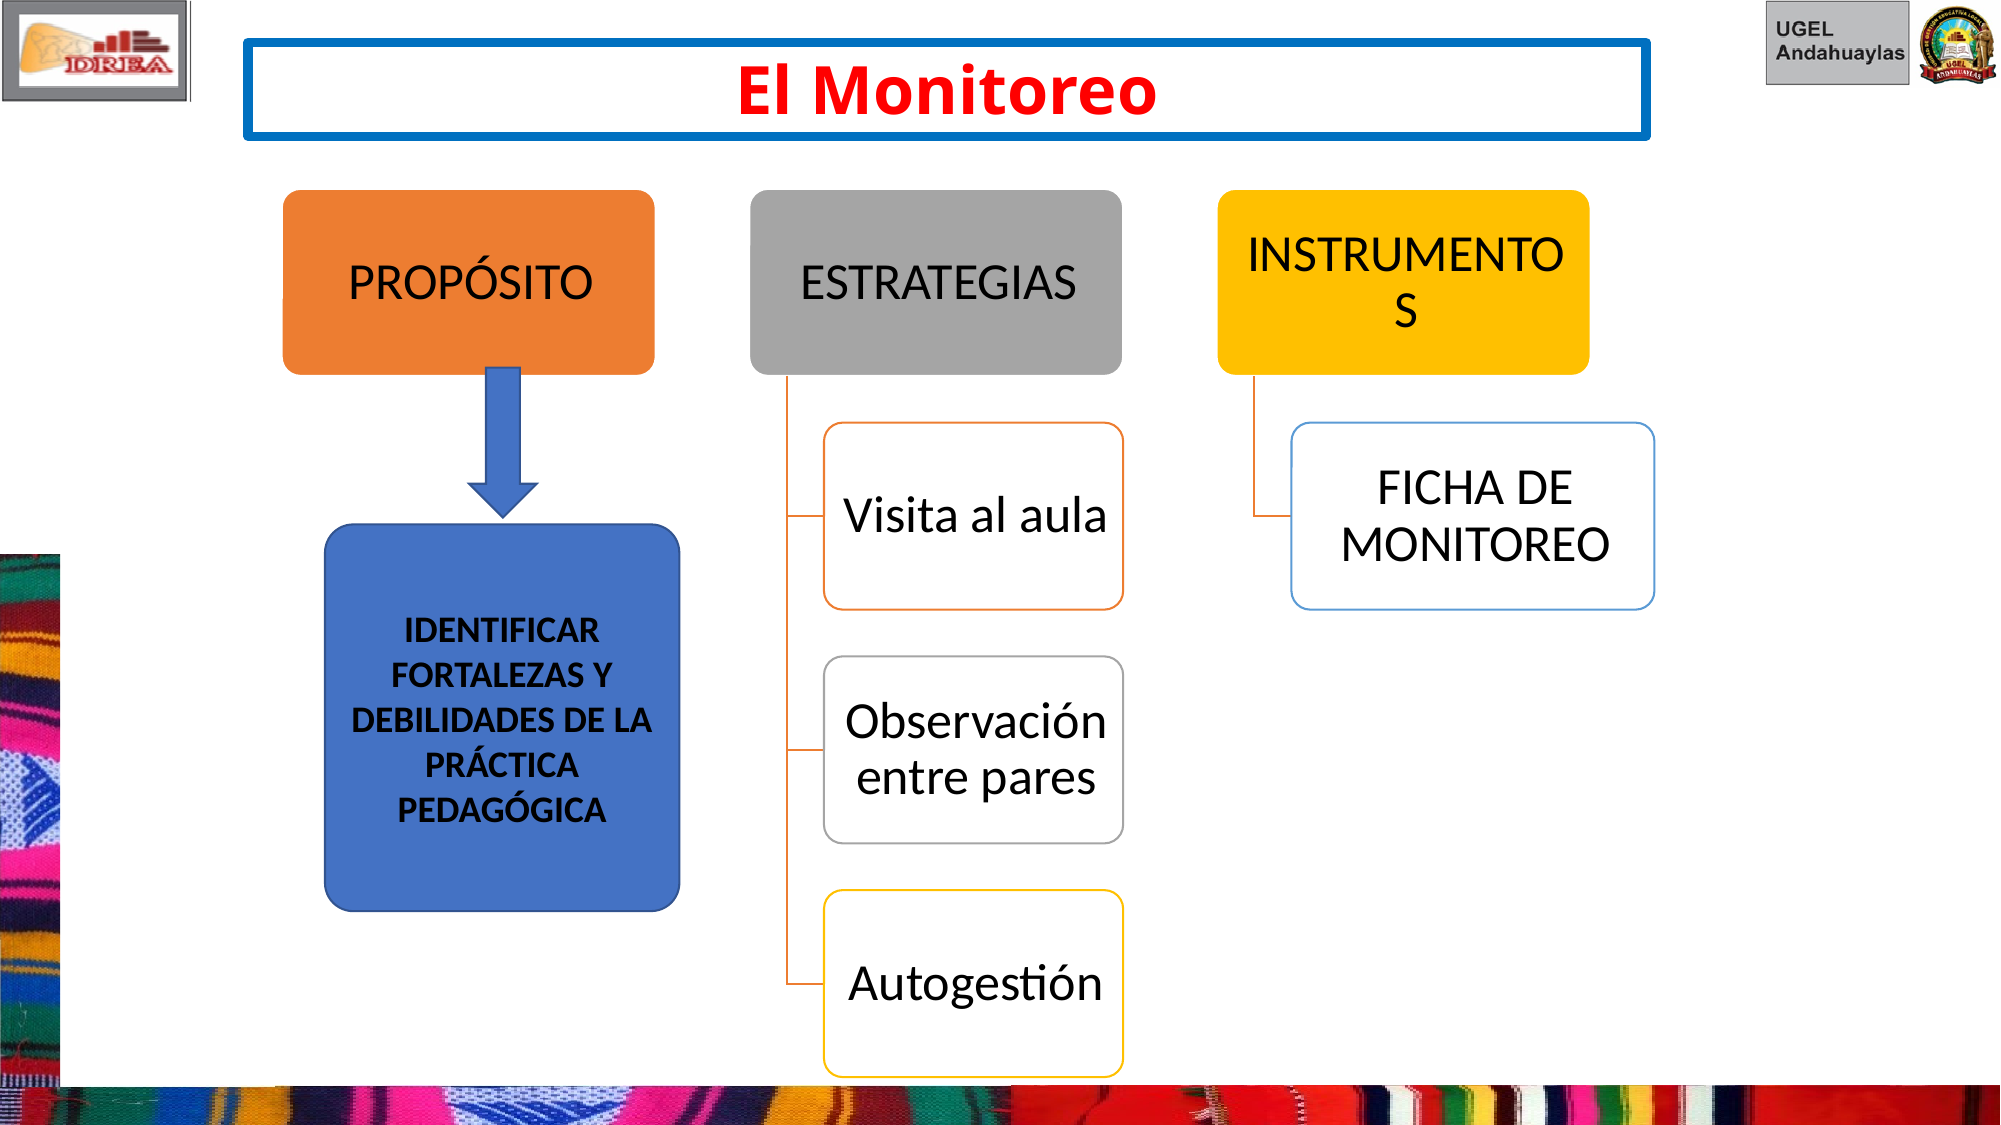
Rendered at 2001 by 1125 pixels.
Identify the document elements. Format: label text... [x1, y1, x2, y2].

picture [0, 0, 192, 105]
text_box El Monitoreo [248, 42, 1646, 137]
picture [1764, 0, 2000, 89]
text_box [0, 554, 61, 1087]
text_box [0, 1085, 2000, 1125]
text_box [117, 188, 1820, 1078]
